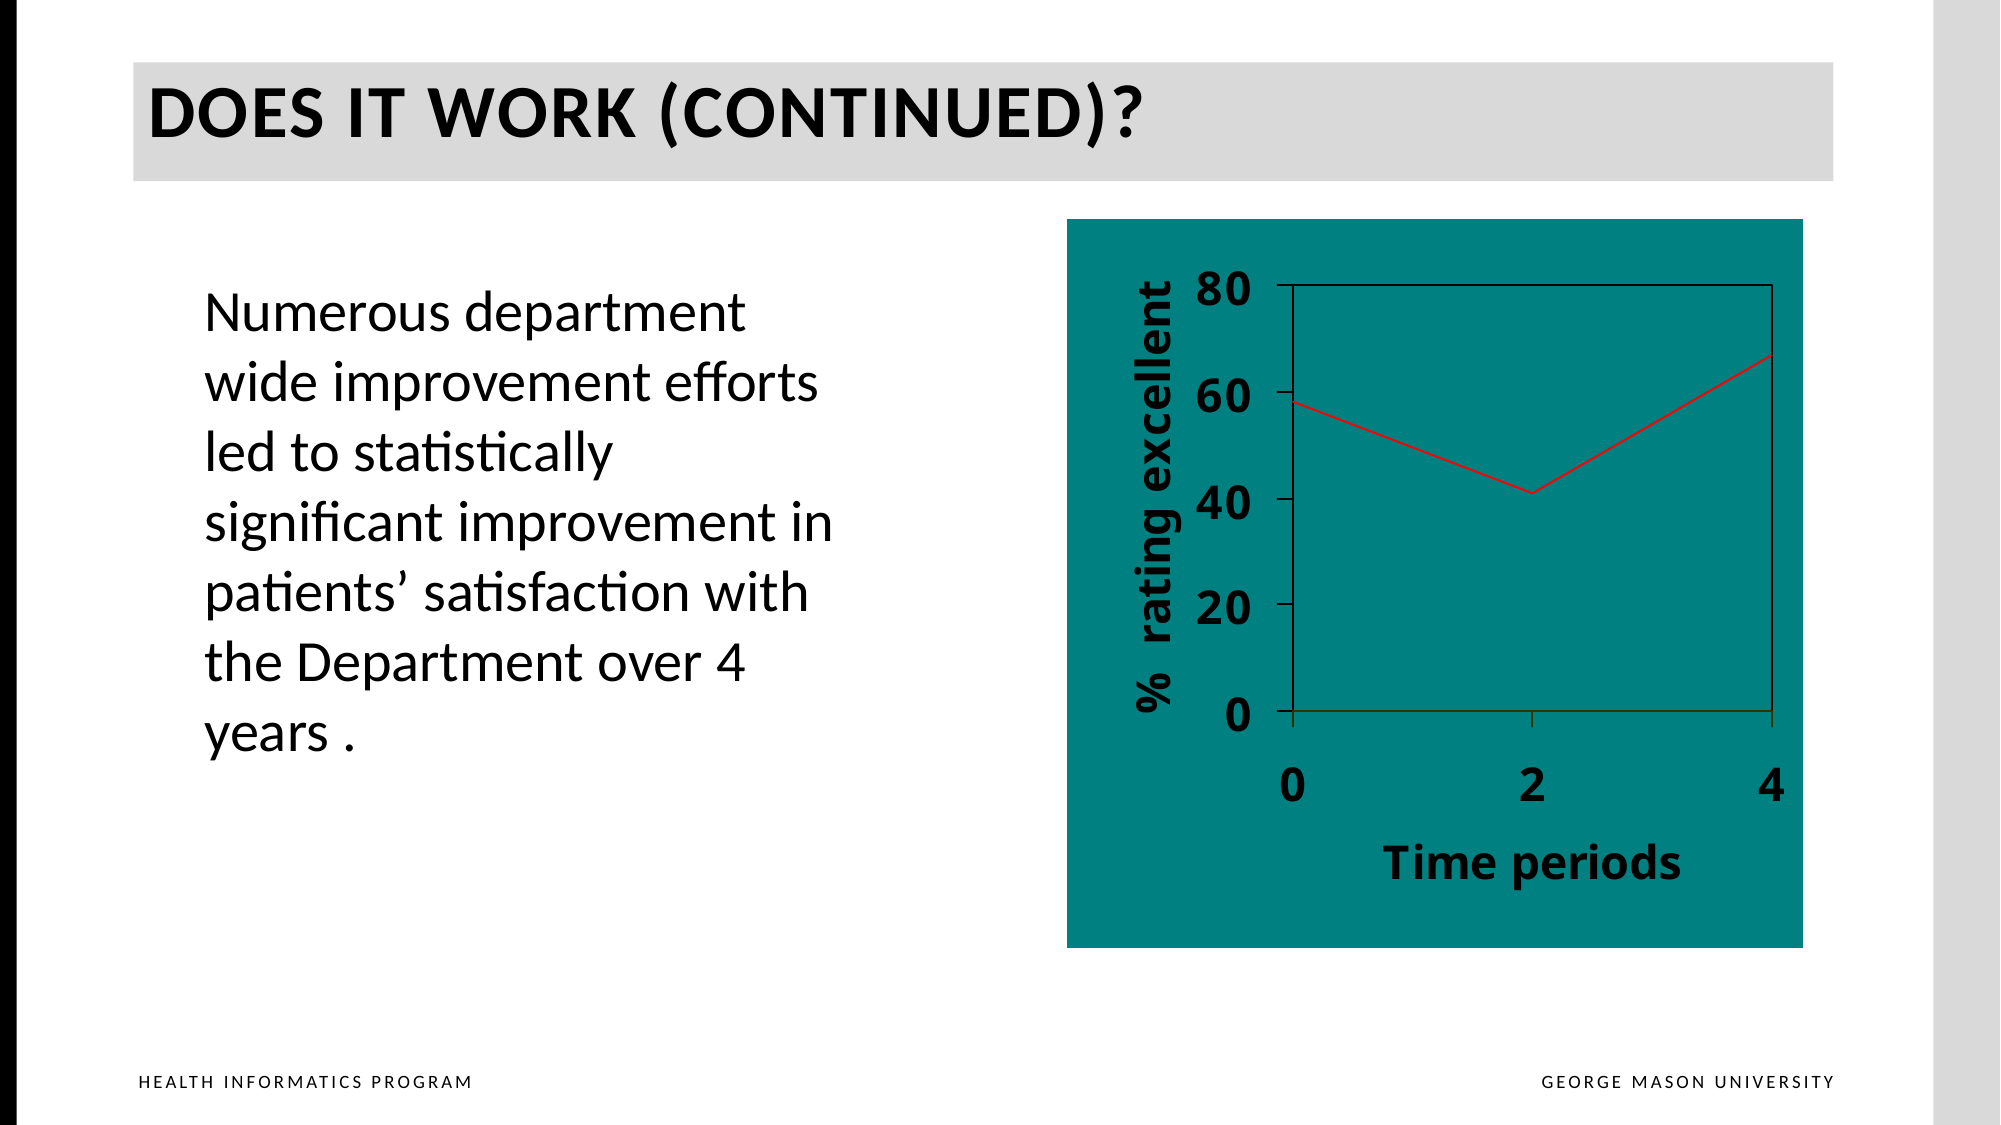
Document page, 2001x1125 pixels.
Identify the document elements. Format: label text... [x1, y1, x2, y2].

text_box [1057, 208, 1813, 957]
text_box Numerous department wide improvement efforts led to statistically significant improvement in patients’ satisfaction with the Department over 4 years . [133, 265, 866, 957]
list Does It Work (Continued)? [133, 62, 1834, 182]
